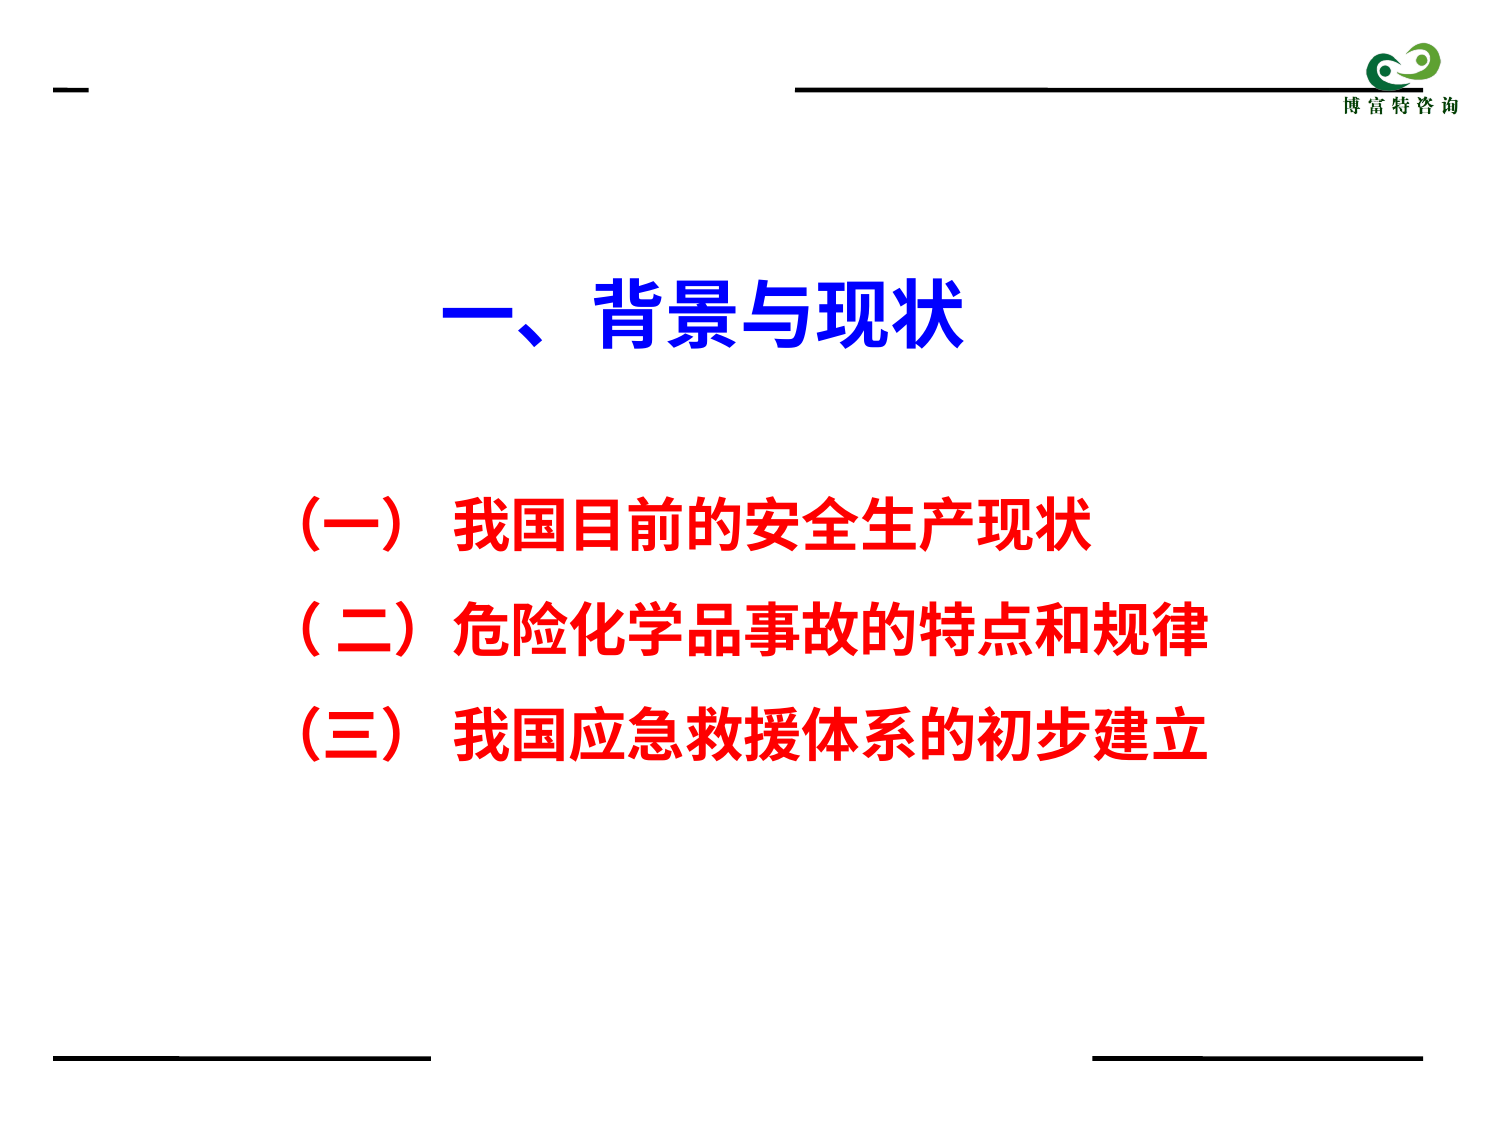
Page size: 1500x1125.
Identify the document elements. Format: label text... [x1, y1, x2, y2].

text_box 一、背景与现状 [100, 260, 1306, 366]
title （一） 我国目前的安全生产现状 （ 二）危险化学品事故的特点和规律（三） 我国应急救援体系的初步建立 [248, 445, 1337, 907]
picture [1329, 42, 1477, 117]
